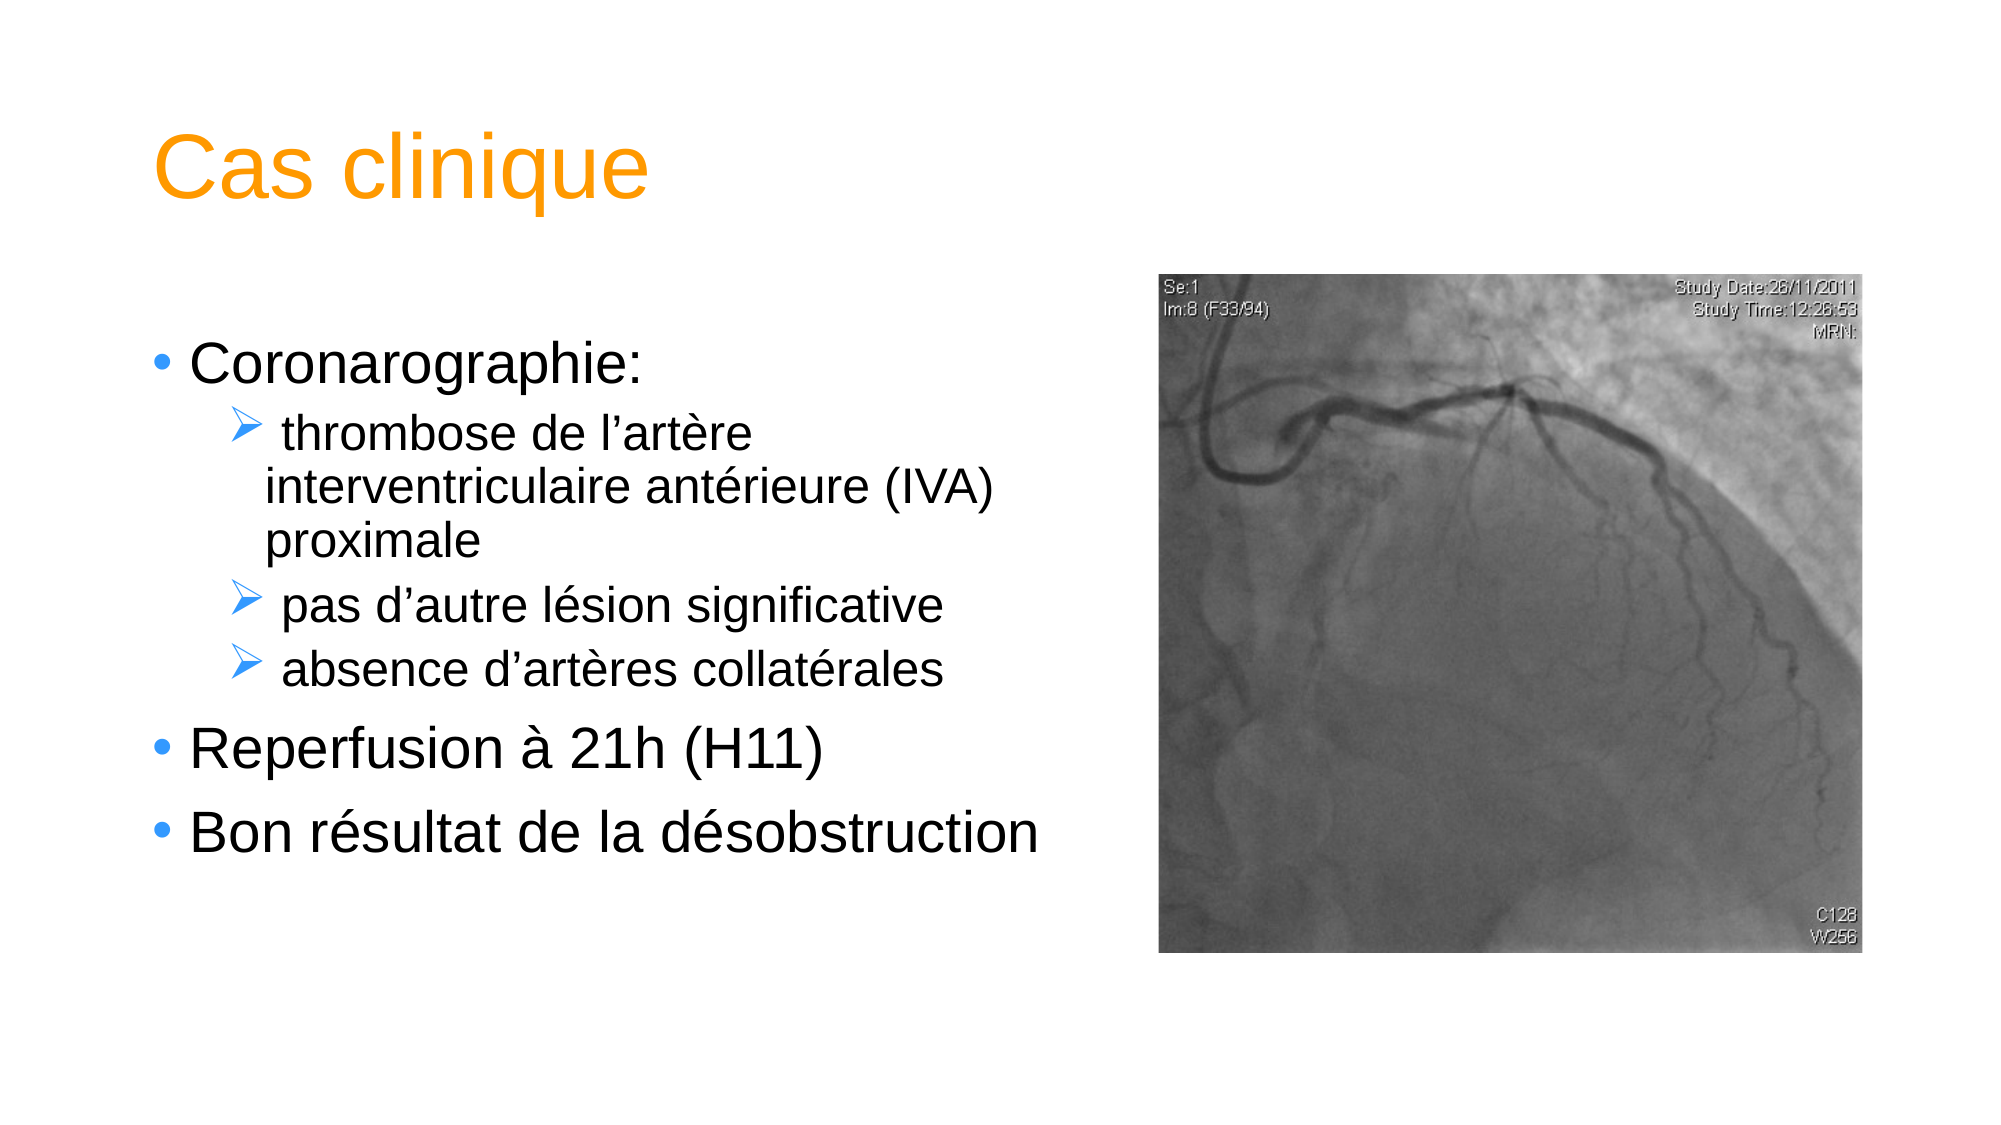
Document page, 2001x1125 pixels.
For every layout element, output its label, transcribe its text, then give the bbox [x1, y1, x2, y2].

title Cas clinique [137, 59, 1863, 278]
picture [1158, 274, 1863, 953]
text_box Coronarographie: thrombose de l’artère interventriculaire antérieure (IVA) proximale pas d’autre lésion significative absence d’artères collatérales Reperfusion à 21h (H11) Bon résultat de la désobstruction [137, 326, 1059, 1000]
